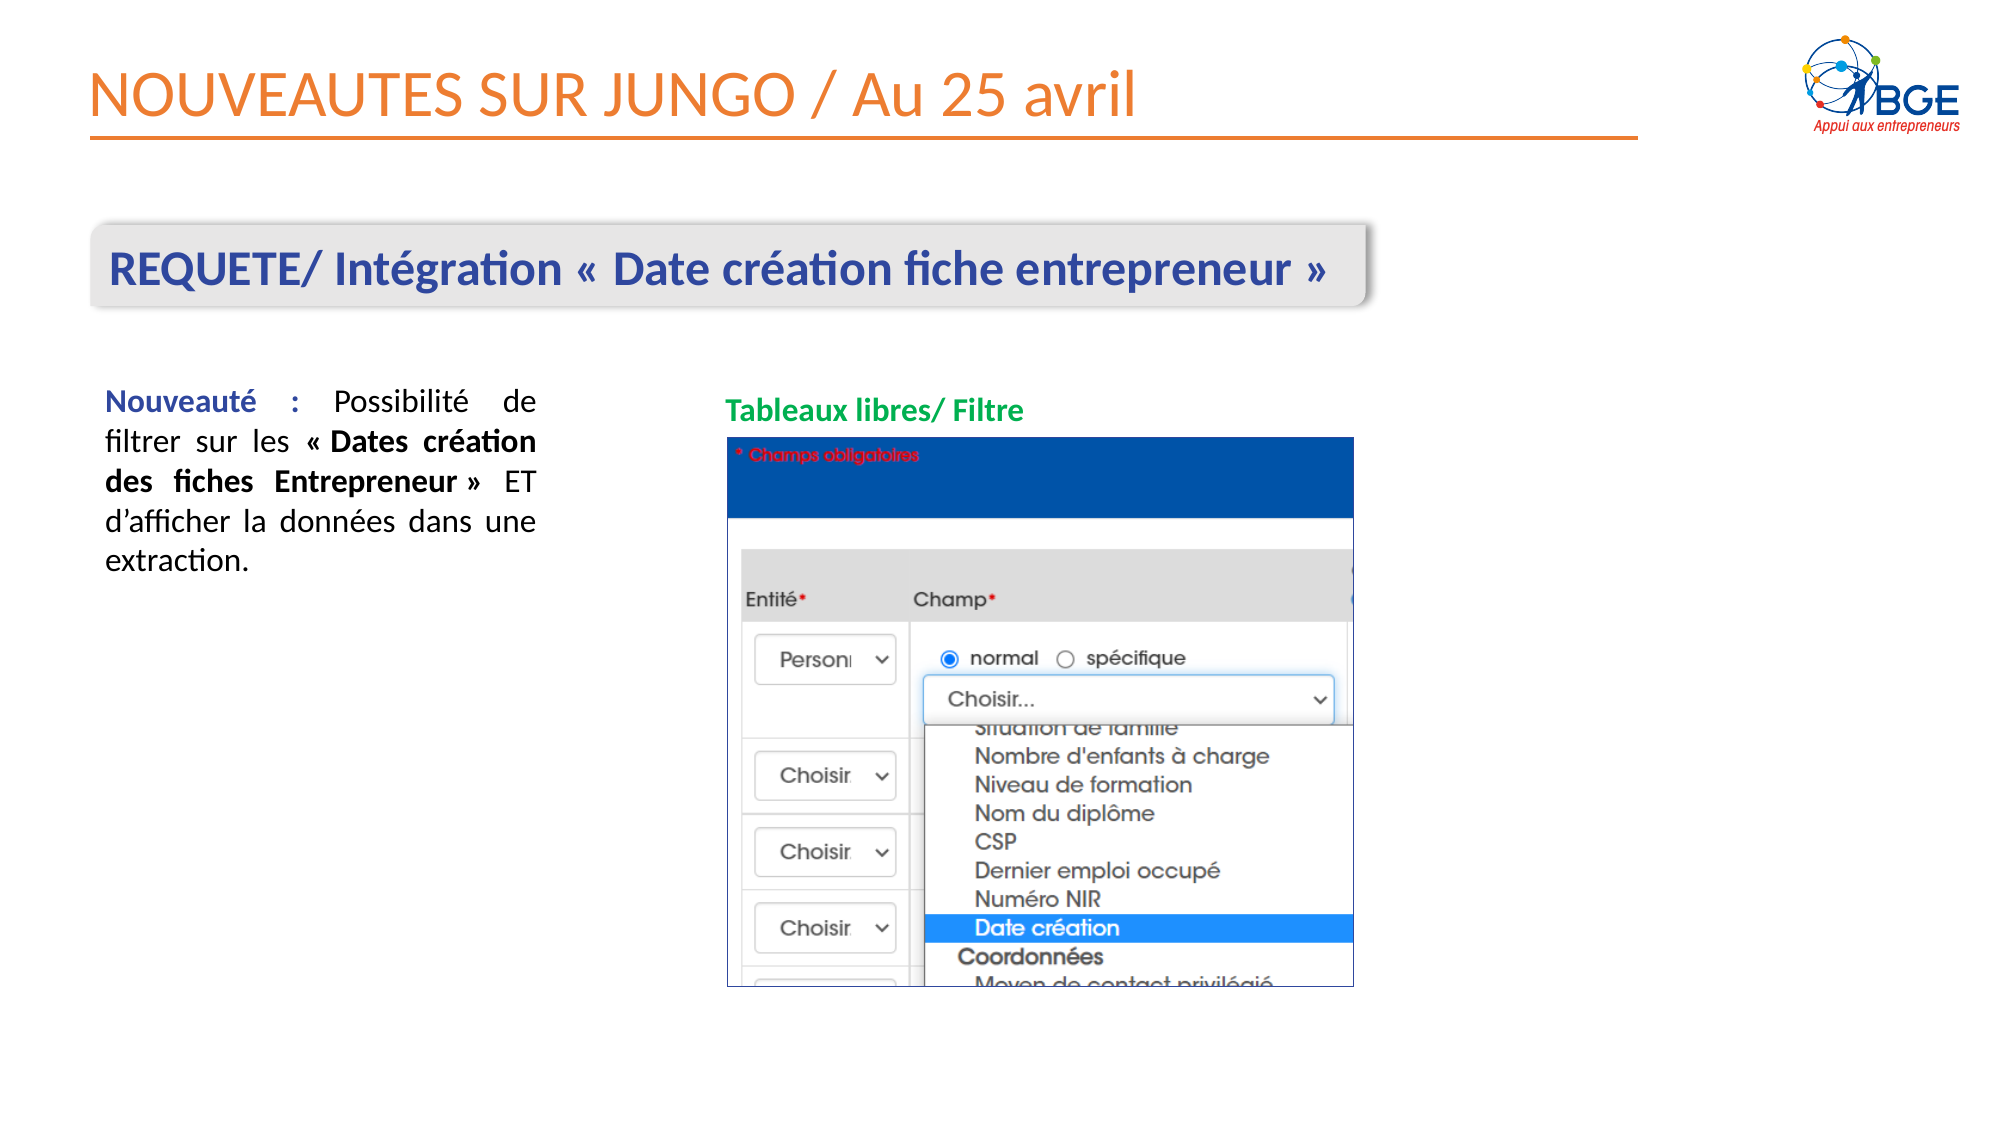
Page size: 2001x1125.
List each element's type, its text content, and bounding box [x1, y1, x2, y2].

picture [1789, 31, 1971, 148]
text_box Tableaux libres/ Filtre [710, 380, 1087, 436]
text_box Nouveauté : Possibilité de filtrer sur les « Dates création des fiches Entrepreneur » ET d’afficher la données dans une extraction. [89, 367, 555, 589]
picture [727, 437, 1354, 987]
text_box NOUVEAUTES SUR JUNGO / Au 25 avril [73, 42, 1491, 138]
text_box REQUETE/ Intégration « Date création fiche entrepreneur » [89, 223, 1367, 308]
